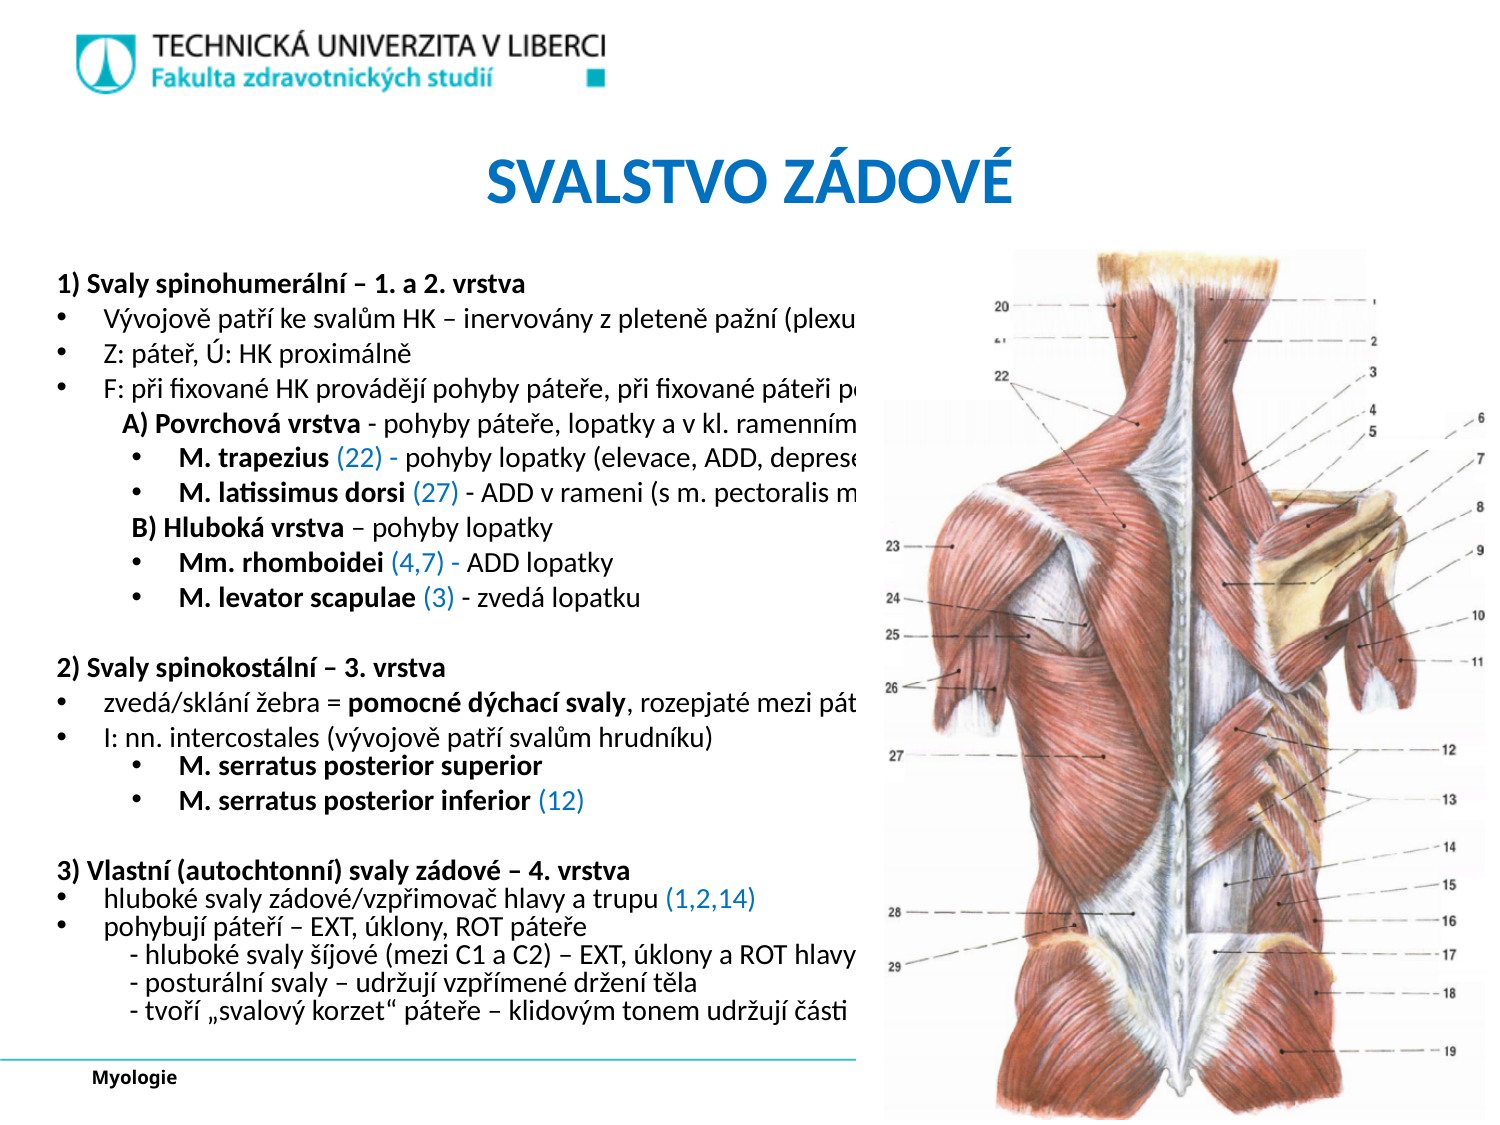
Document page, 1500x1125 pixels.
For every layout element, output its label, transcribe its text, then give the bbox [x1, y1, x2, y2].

picture [0, 0, 1500, 1125]
title SVALSTVO ZÁDOVÉ [469, 75, 1031, 256]
text_box Myologie [76, 1058, 850, 1096]
text_box 1) Svaly spinohumerální – 1. a 2. vrstva Vývojově patří ke svalům HK – inervovány z pleteně pažní (plexus brachialis) + n.XI. Z: páteř, Ú: HK proximálně F: při fixované HK provádějí pohyby páteře, při fixované páteři pohyby lopatky + v ramenním kloubu A) Povrchová vrstva - pohyby páteře, lopatky a v kl. ramenním M. trapezius (22) - pohyby lopatky (elevace, ADD, deprese), při fixované lopatce uklání hlavu M. latissimus dorsi (27) - ADD v rameni (s m. pectoralis major) + pomocný sval dýchací B) Hluboká vrstva – pohyby lopatky Mm. rhomboidei (4,7) - ADD lopatky M. levator scapulae (3) - zvedá lopatku 2) Svaly spinokostální – 3. vrstva zvedá/sklání žebra = pomocné dýchací svaly, rozepjaté mezi páteří a žebry I: nn. intercostales (vývojově patří svalům hrudníku) M. serratus posterior superior M. serratus posterior inferior (12) 3) Vlastní (autochtonní) svaly zádové – 4. vrstva hluboké svaly zádové/vzpřimovač hlavy a trupu (1,2,14) pohybují páteří – EXT, úklony, ROT páteře - hluboké svaly šíjové (mezi C1 a C2) – EXT, úklony a ROT hlavy - posturální svaly – udržují vzpřímené držení těla - tvoří „svalový korzet“ páteře – klidovým tonem udržují části páteře na svém místě [41, 256, 850, 1034]
